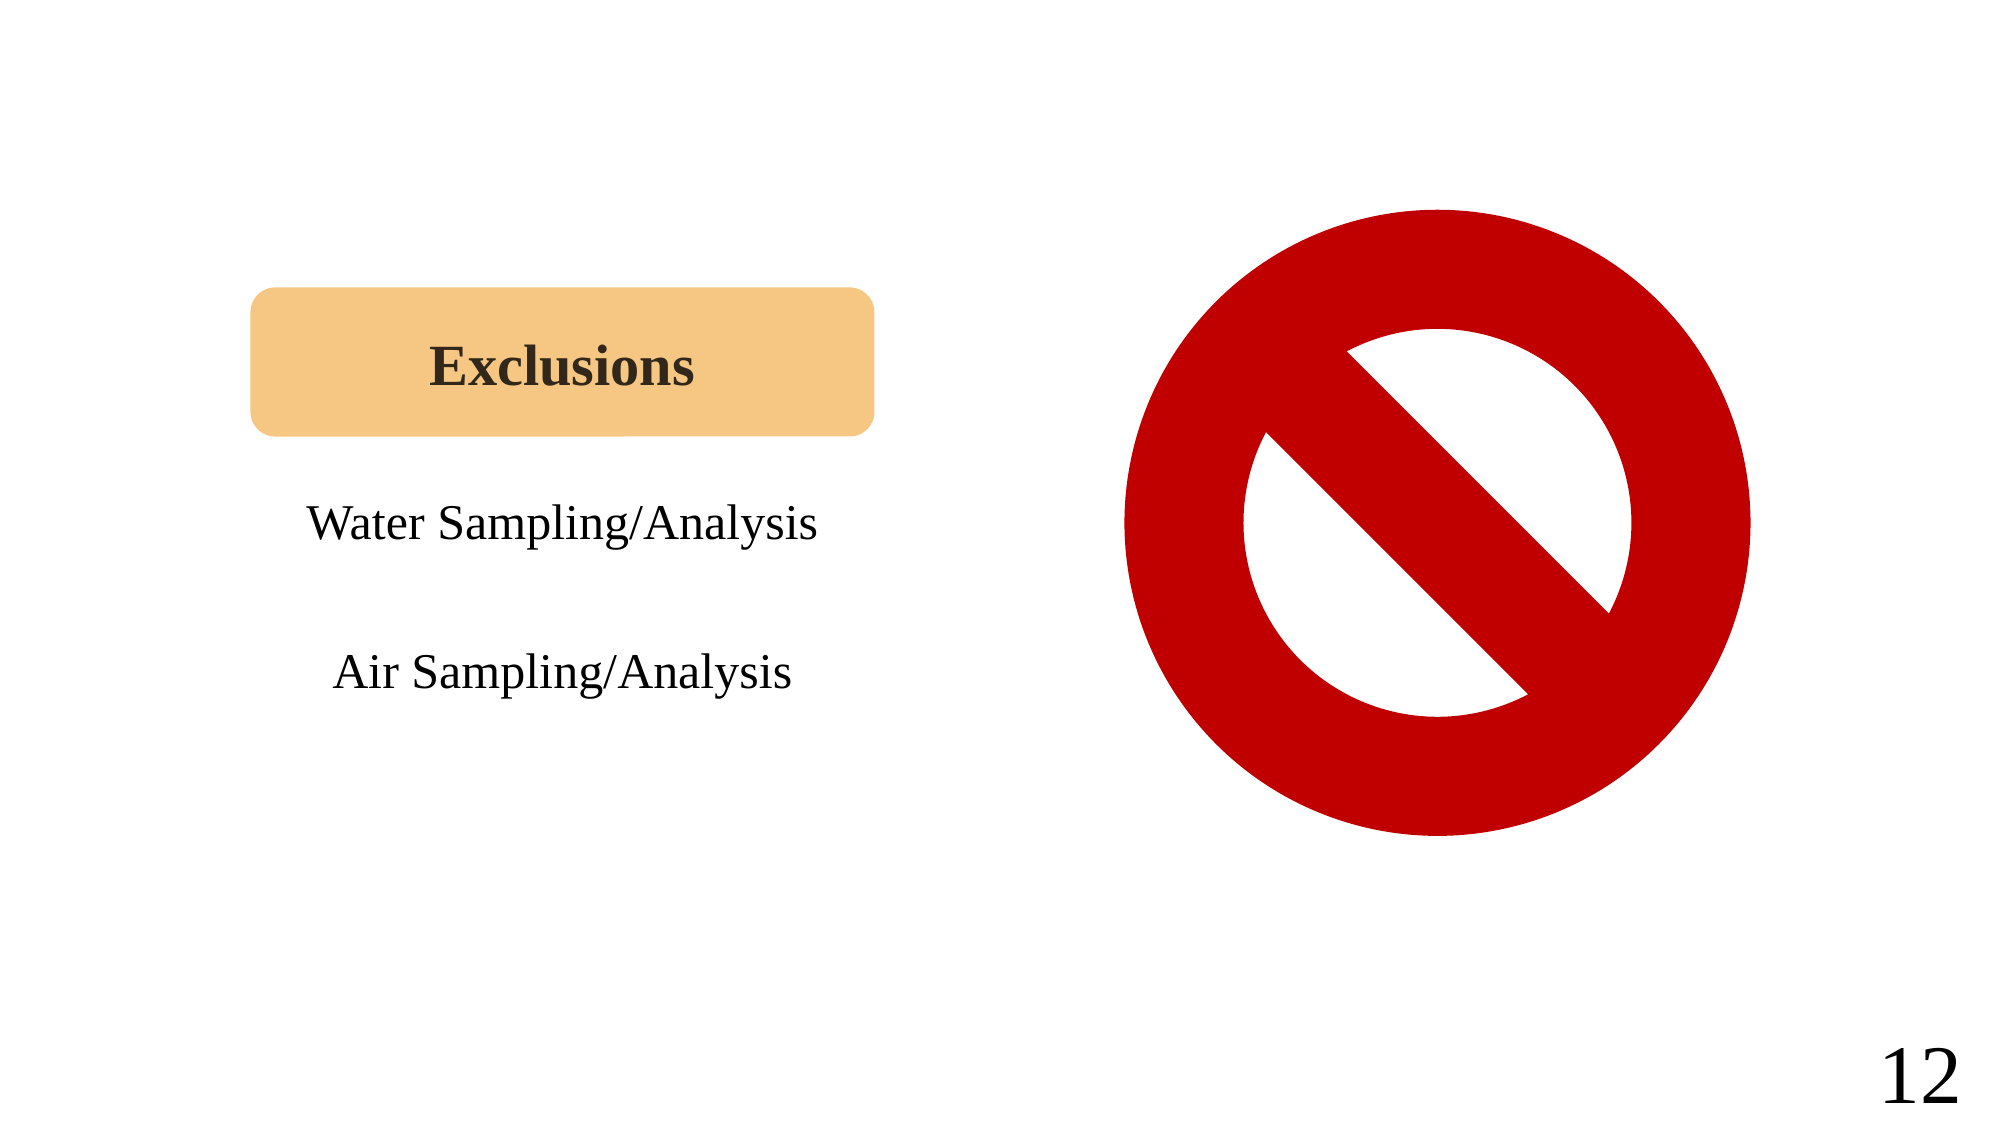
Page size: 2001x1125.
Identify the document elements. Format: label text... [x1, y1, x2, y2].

text_box Exclusions [249, 286, 876, 438]
list Water Sampling/Analysis Air Sampling/Analysis [185, 488, 940, 872]
text_box [1124, 209, 1751, 836]
text_box 12 [1828, 1040, 1978, 1101]
